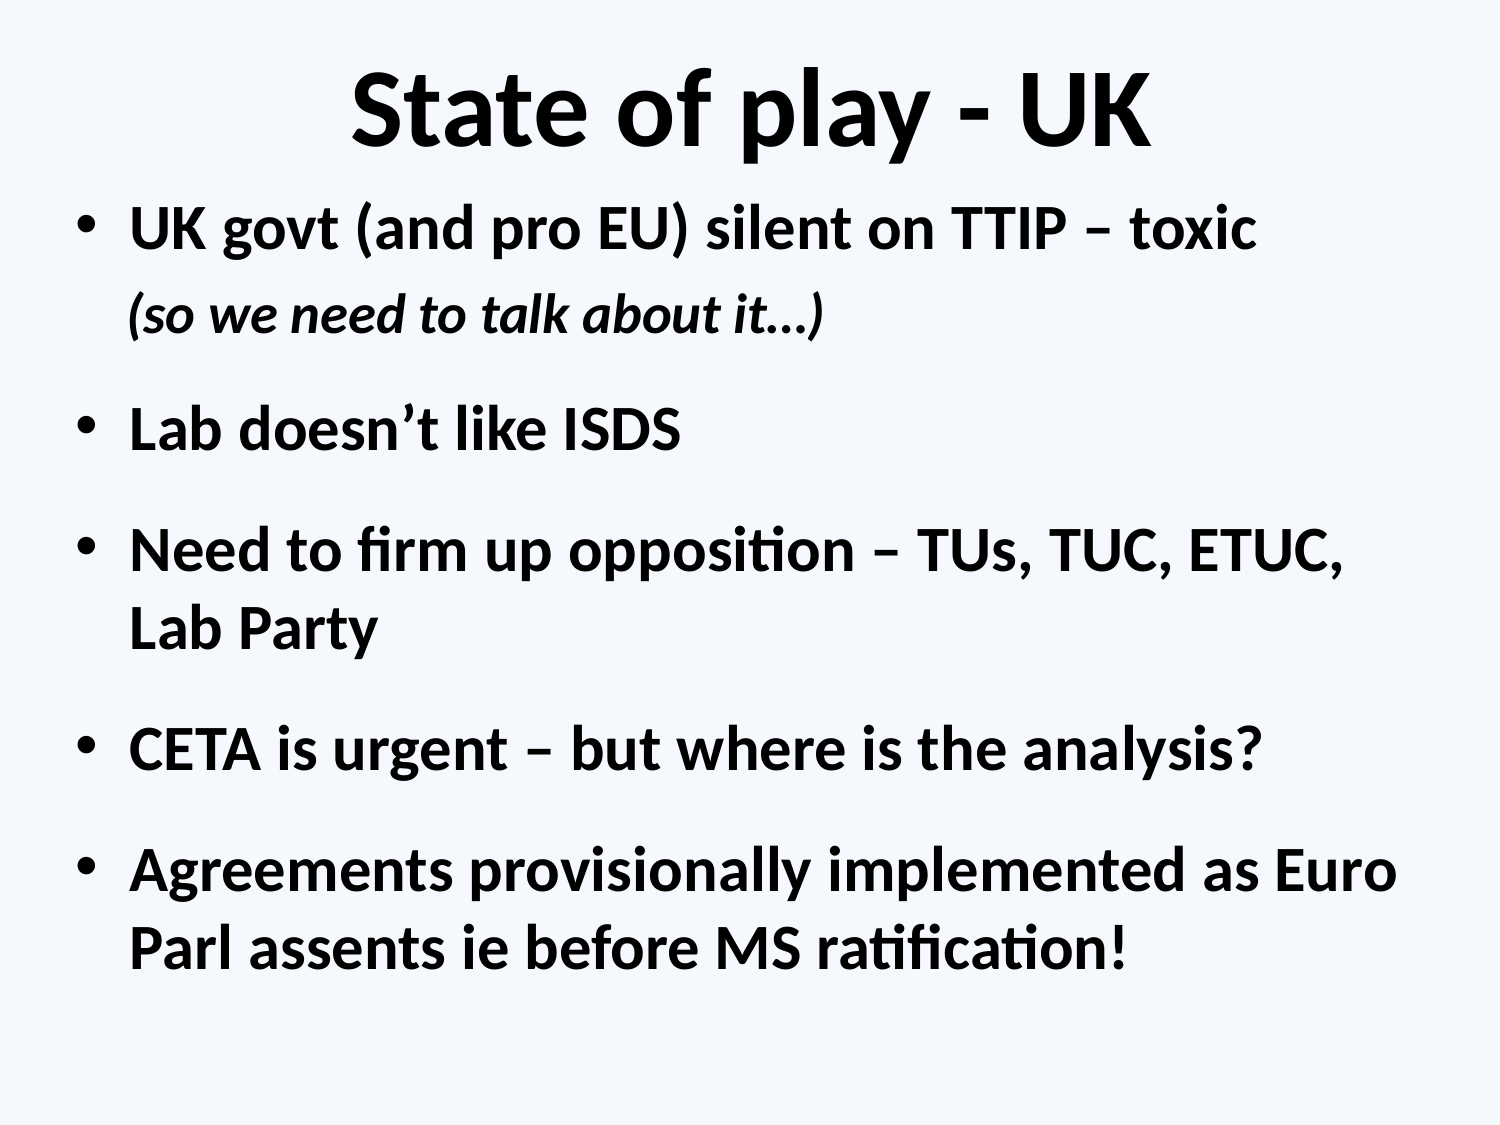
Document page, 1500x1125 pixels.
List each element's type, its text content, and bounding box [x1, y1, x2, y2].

title State of play - UK [76, 0, 1428, 233]
list UK govt (and pro EU) silent on TTIP – toxic (so we need to talk about it…) Lab doesn’t like ISDS Need to firm up opposition – TUs, TUC, ETUC, Lab Party CETA is urgent – but where is the analysis? Agreements provisionally implemented as Euro Parl assents ie before MS ratification! [74, 183, 1426, 1083]
